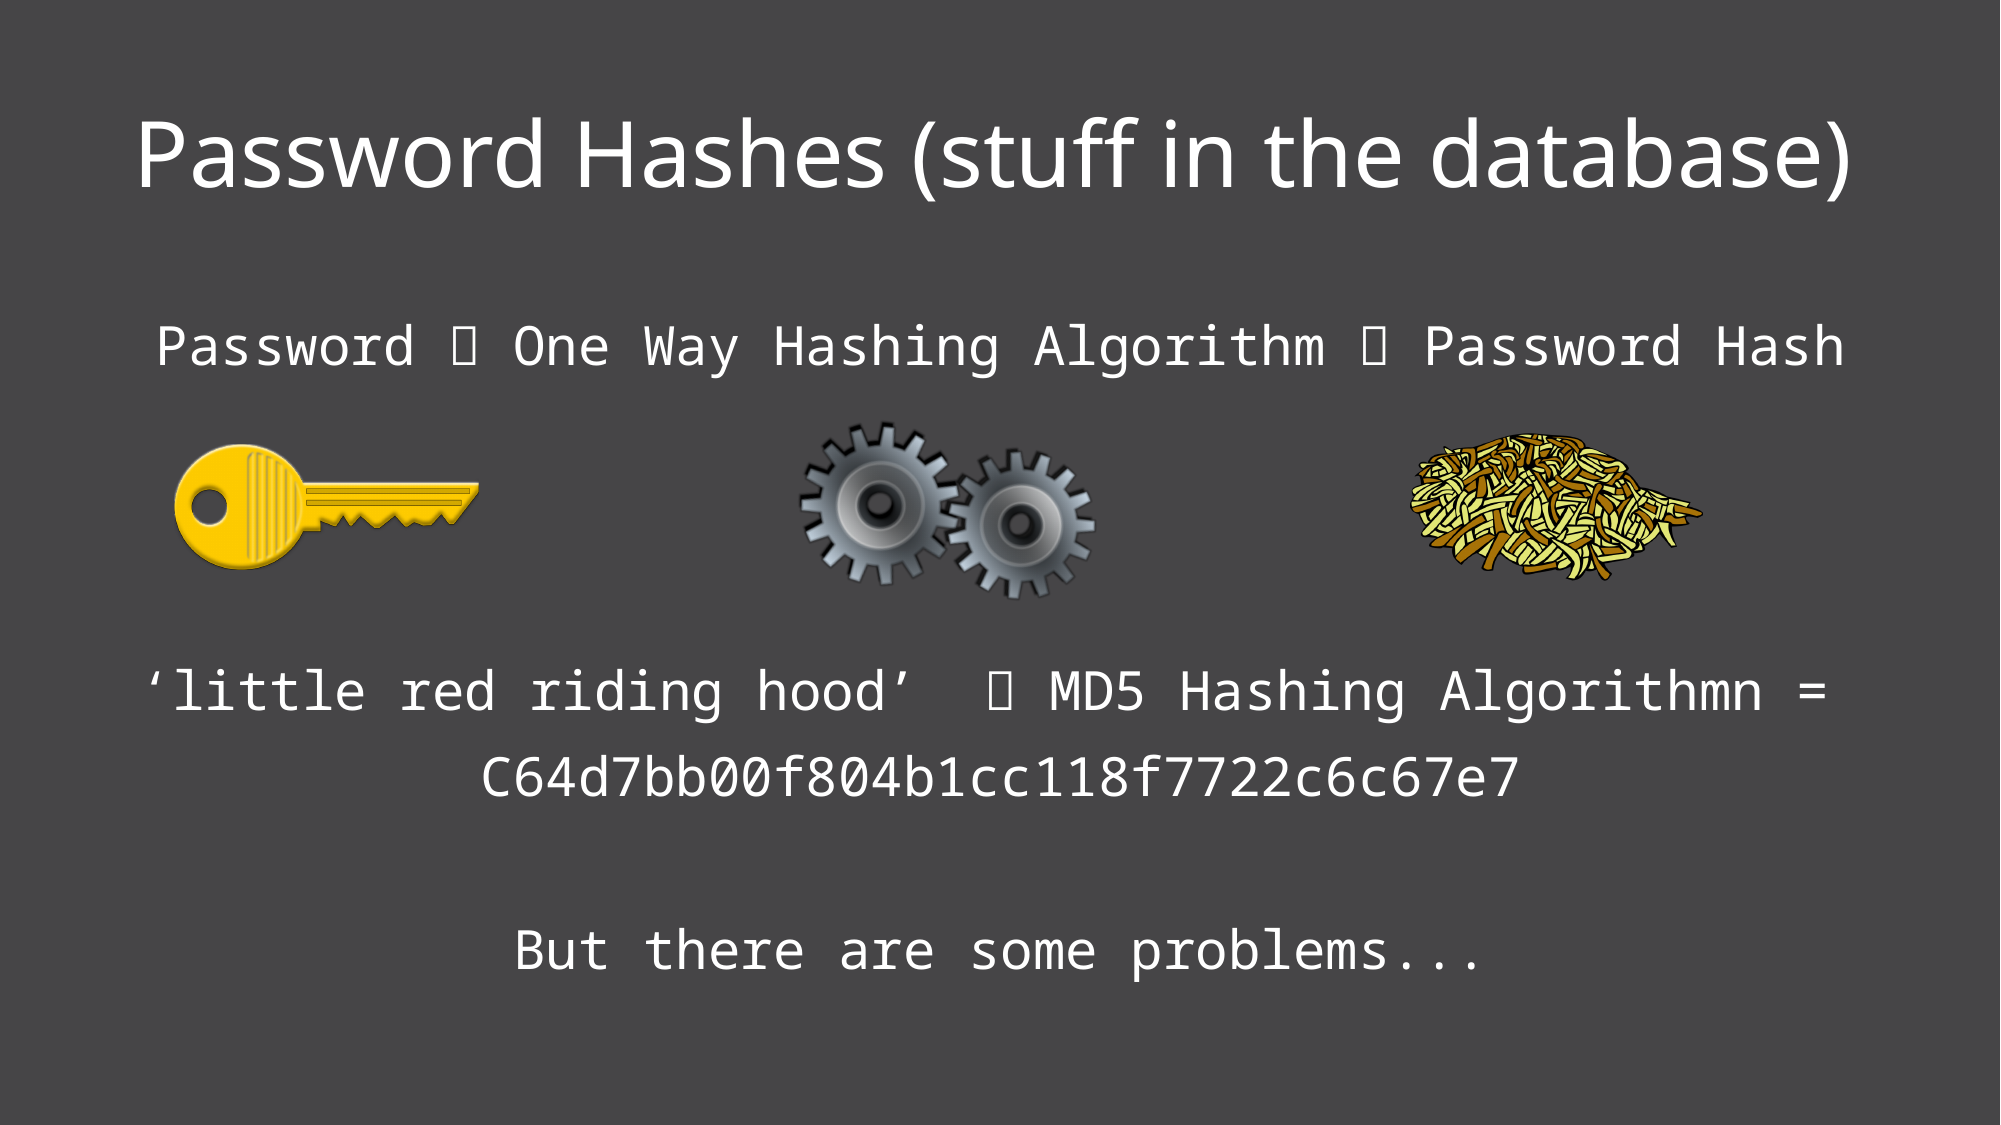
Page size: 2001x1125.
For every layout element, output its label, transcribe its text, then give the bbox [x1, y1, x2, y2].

picture [772, 347, 1117, 667]
picture [1409, 432, 1703, 582]
title Password Hashes (stuff in the database) [99, 30, 1903, 288]
list Password  One Way Hashing Algorithm  Password Hash ‘little red riding hood’  MD5 Hashing Algorithmn = C64d7bb00f804b1cc118f7722c6c67e7 But there are some problems... [99, 288, 1903, 1033]
picture [173, 443, 479, 571]
